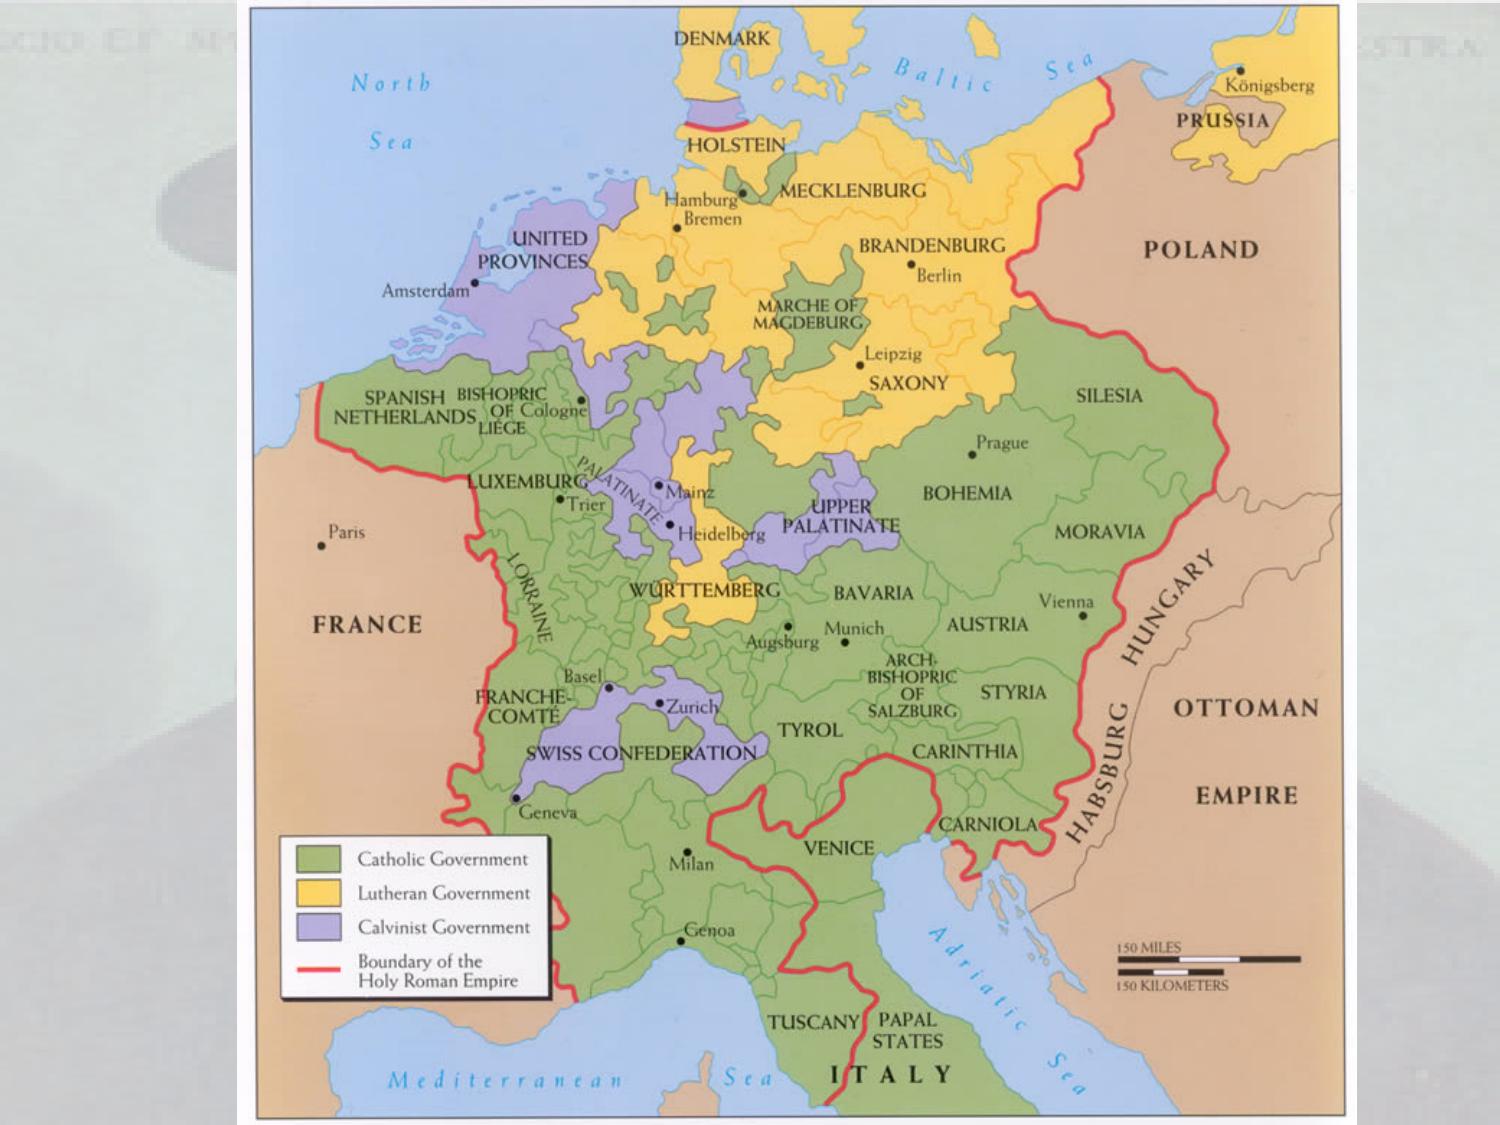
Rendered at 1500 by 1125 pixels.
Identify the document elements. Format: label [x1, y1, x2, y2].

picture [237, 0, 1357, 1125]
